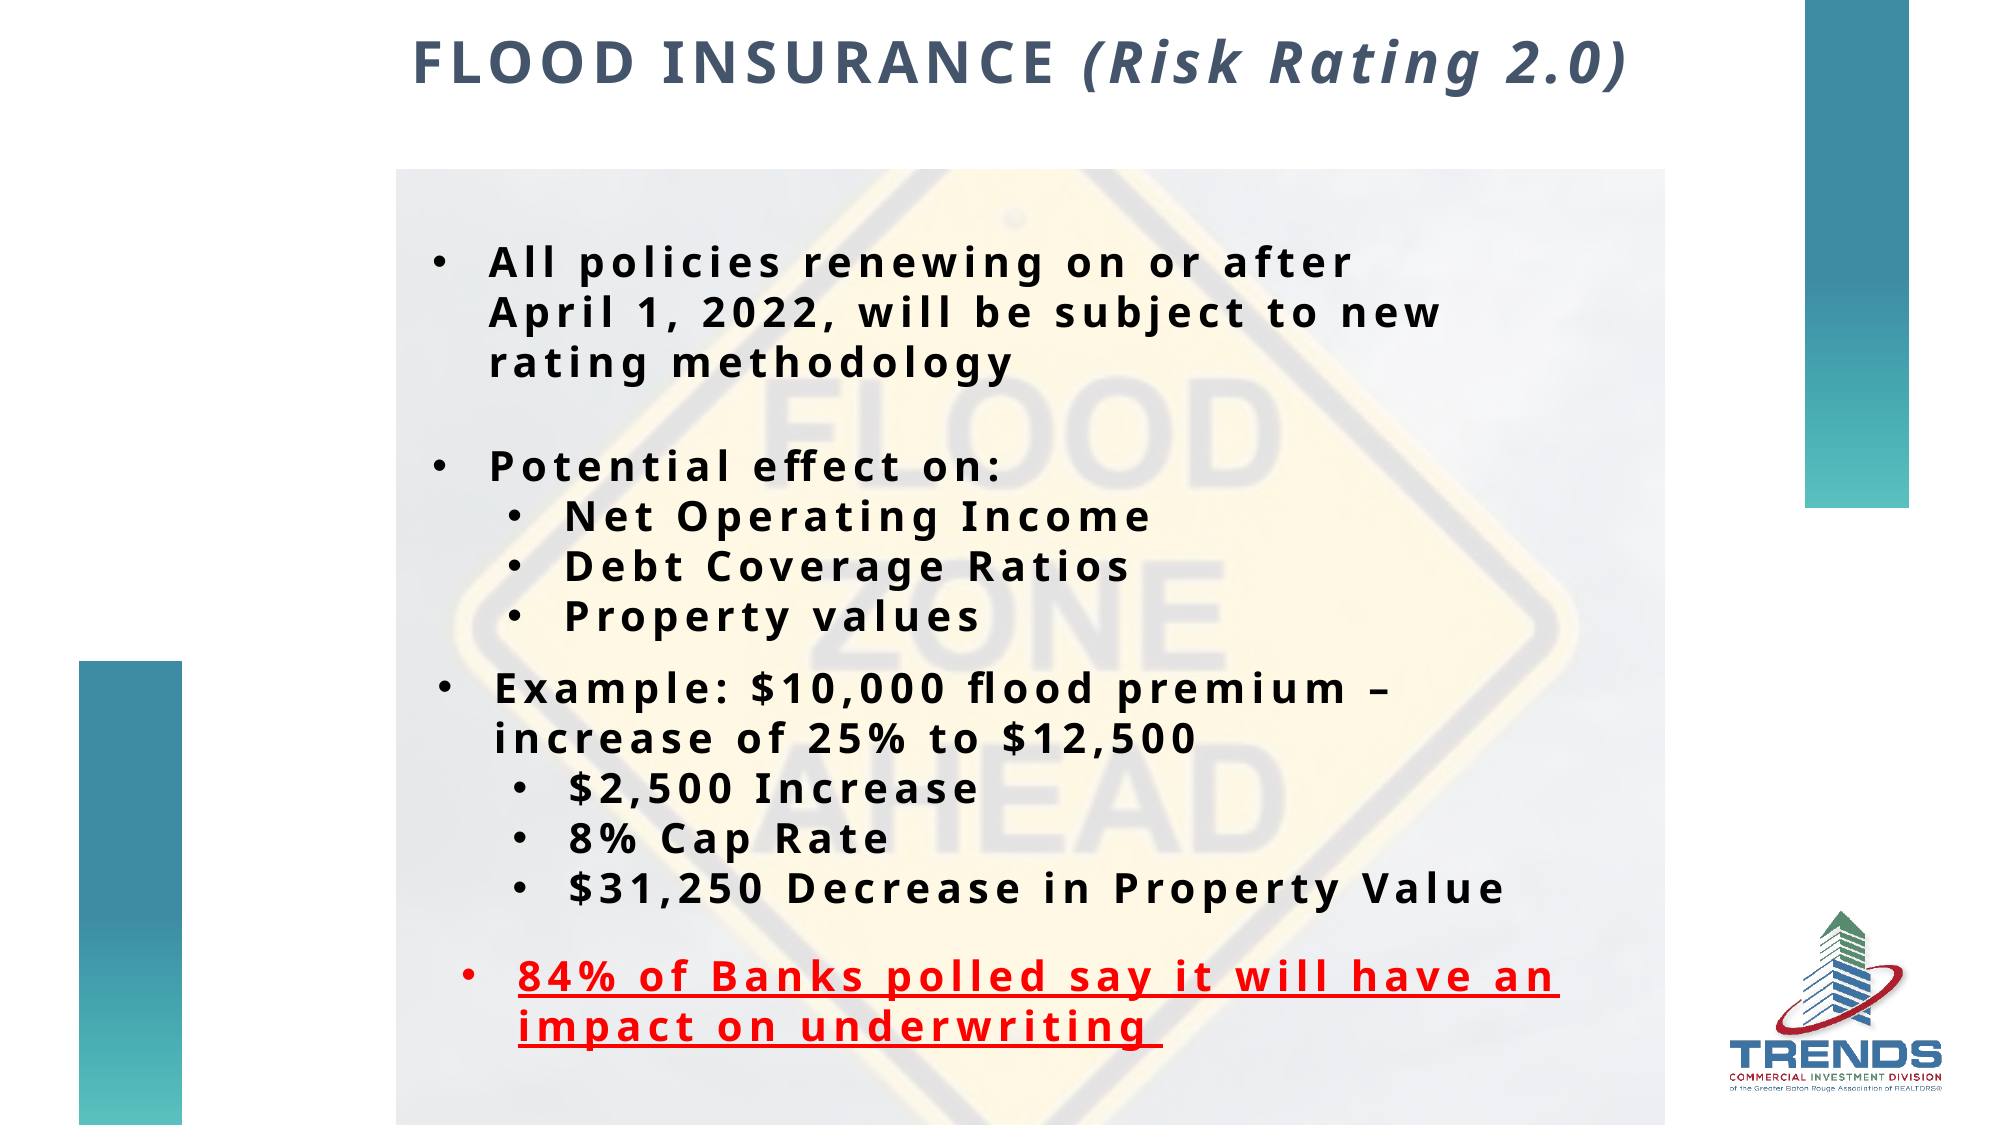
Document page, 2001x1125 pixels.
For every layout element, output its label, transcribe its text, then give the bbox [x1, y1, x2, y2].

text_box [1805, 0, 1910, 508]
text_box FLOOD INSURANCE (Risk Rating 2.0) [396, 12, 1897, 117]
picture [1711, 877, 1959, 1125]
picture [396, 169, 1665, 1125]
text_box [78, 661, 183, 1125]
